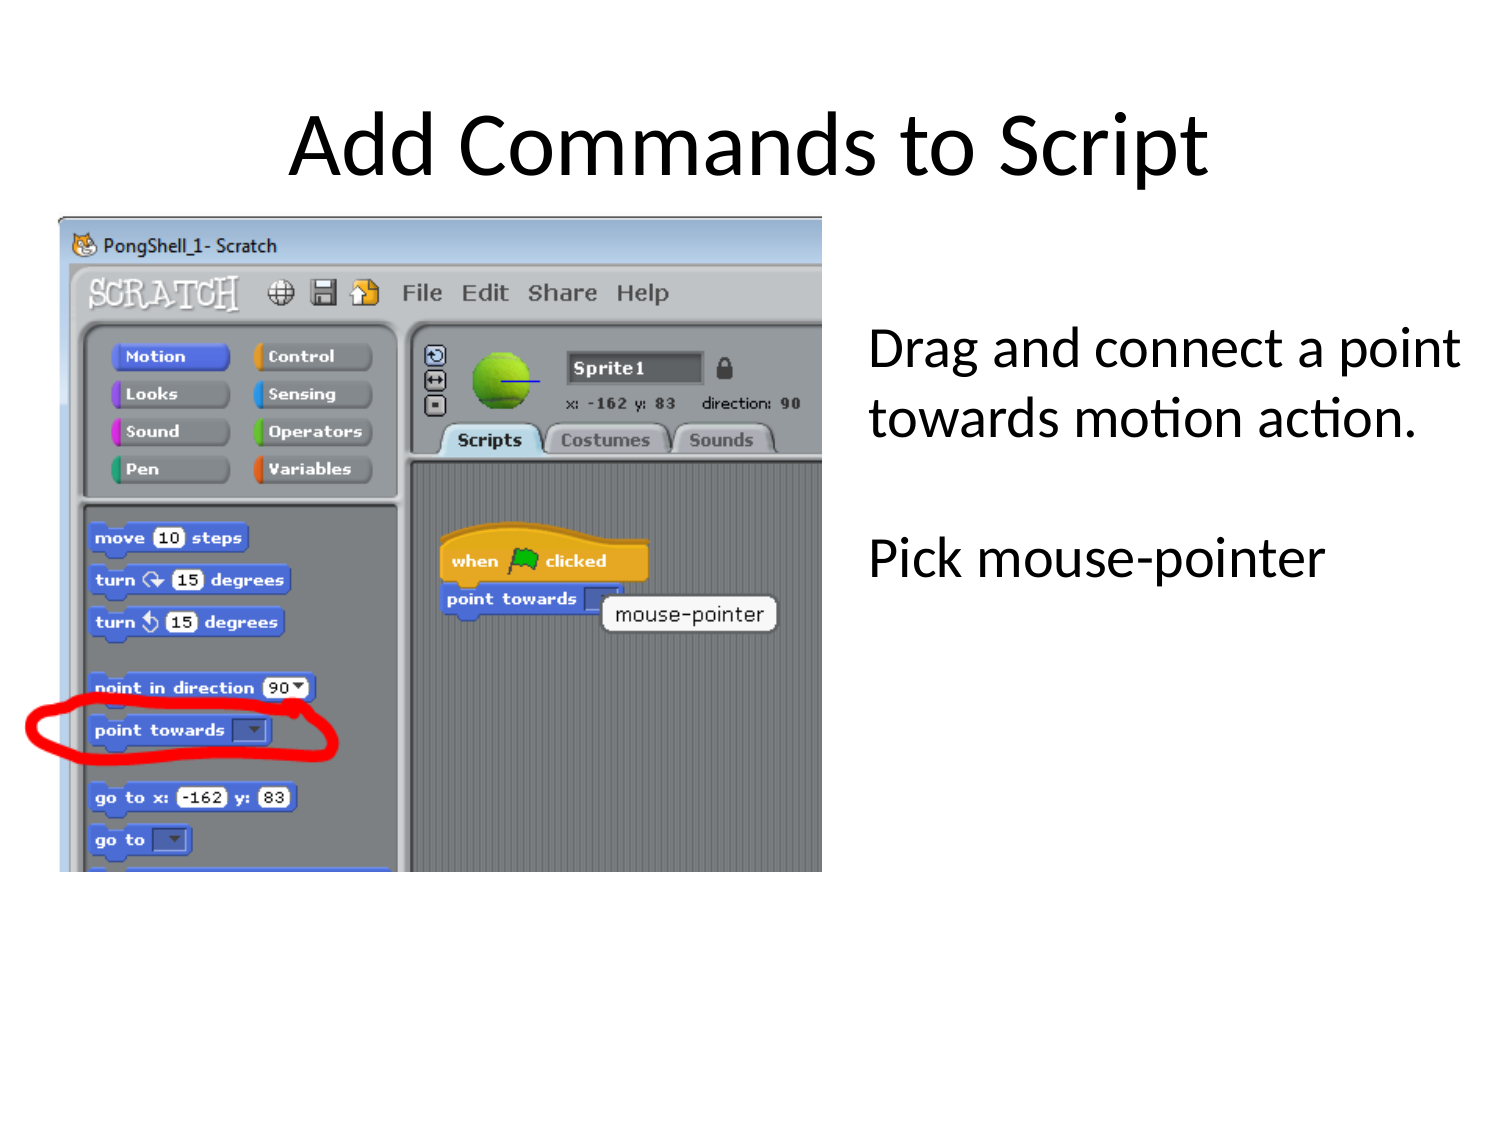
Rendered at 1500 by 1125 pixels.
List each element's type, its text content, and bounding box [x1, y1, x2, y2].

title Add Commands to Script [75, 45, 1425, 233]
text_box Drag and connect a point towards motion action. Pick mouse-pointer [854, 301, 1491, 597]
picture [24, 212, 823, 873]
